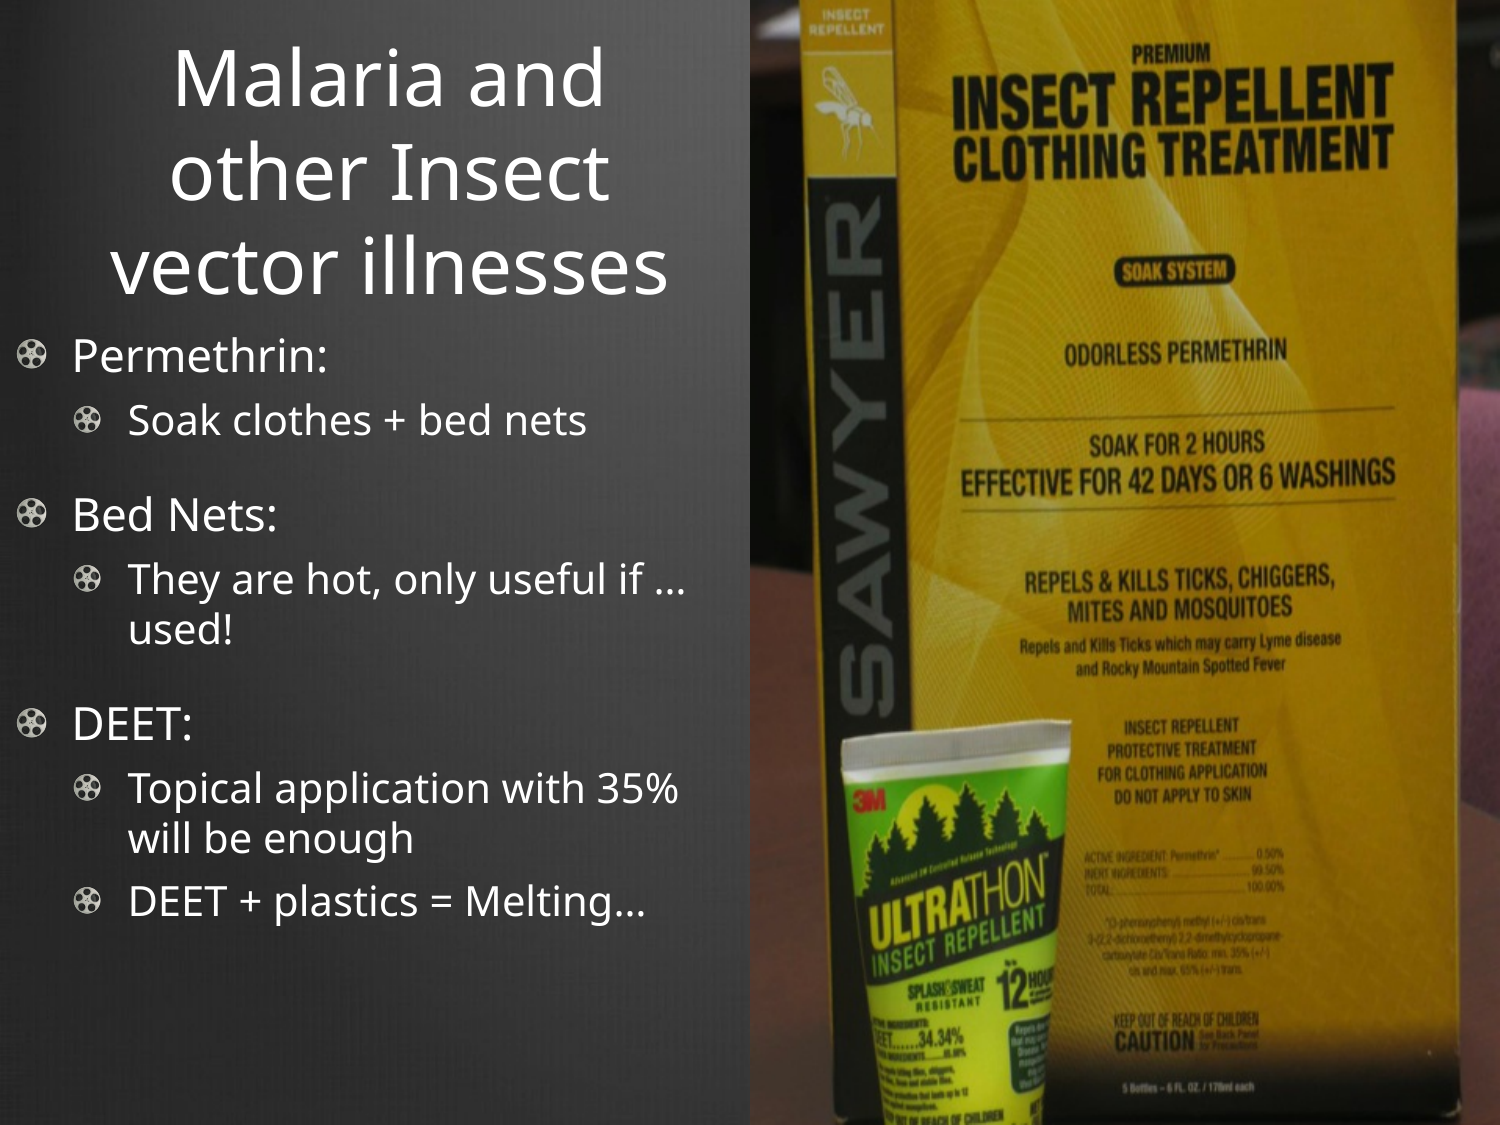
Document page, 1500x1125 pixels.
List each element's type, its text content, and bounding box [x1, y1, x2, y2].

picture [72, 404, 102, 434]
picture [15, 706, 48, 739]
title Malaria and other Insect vector illnesses [56, 19, 724, 318]
picture [749, 0, 1500, 1125]
picture [15, 496, 48, 529]
picture [72, 563, 102, 593]
picture [15, 337, 48, 370]
picture [72, 885, 102, 915]
picture [72, 772, 102, 802]
list Permethrin: Soak clothes + bed nets Bed Nets: They are hot, only useful if … used! DEET: Topical application with 35% will be enough DEET + plastics = Melting… [0, 318, 745, 1070]
